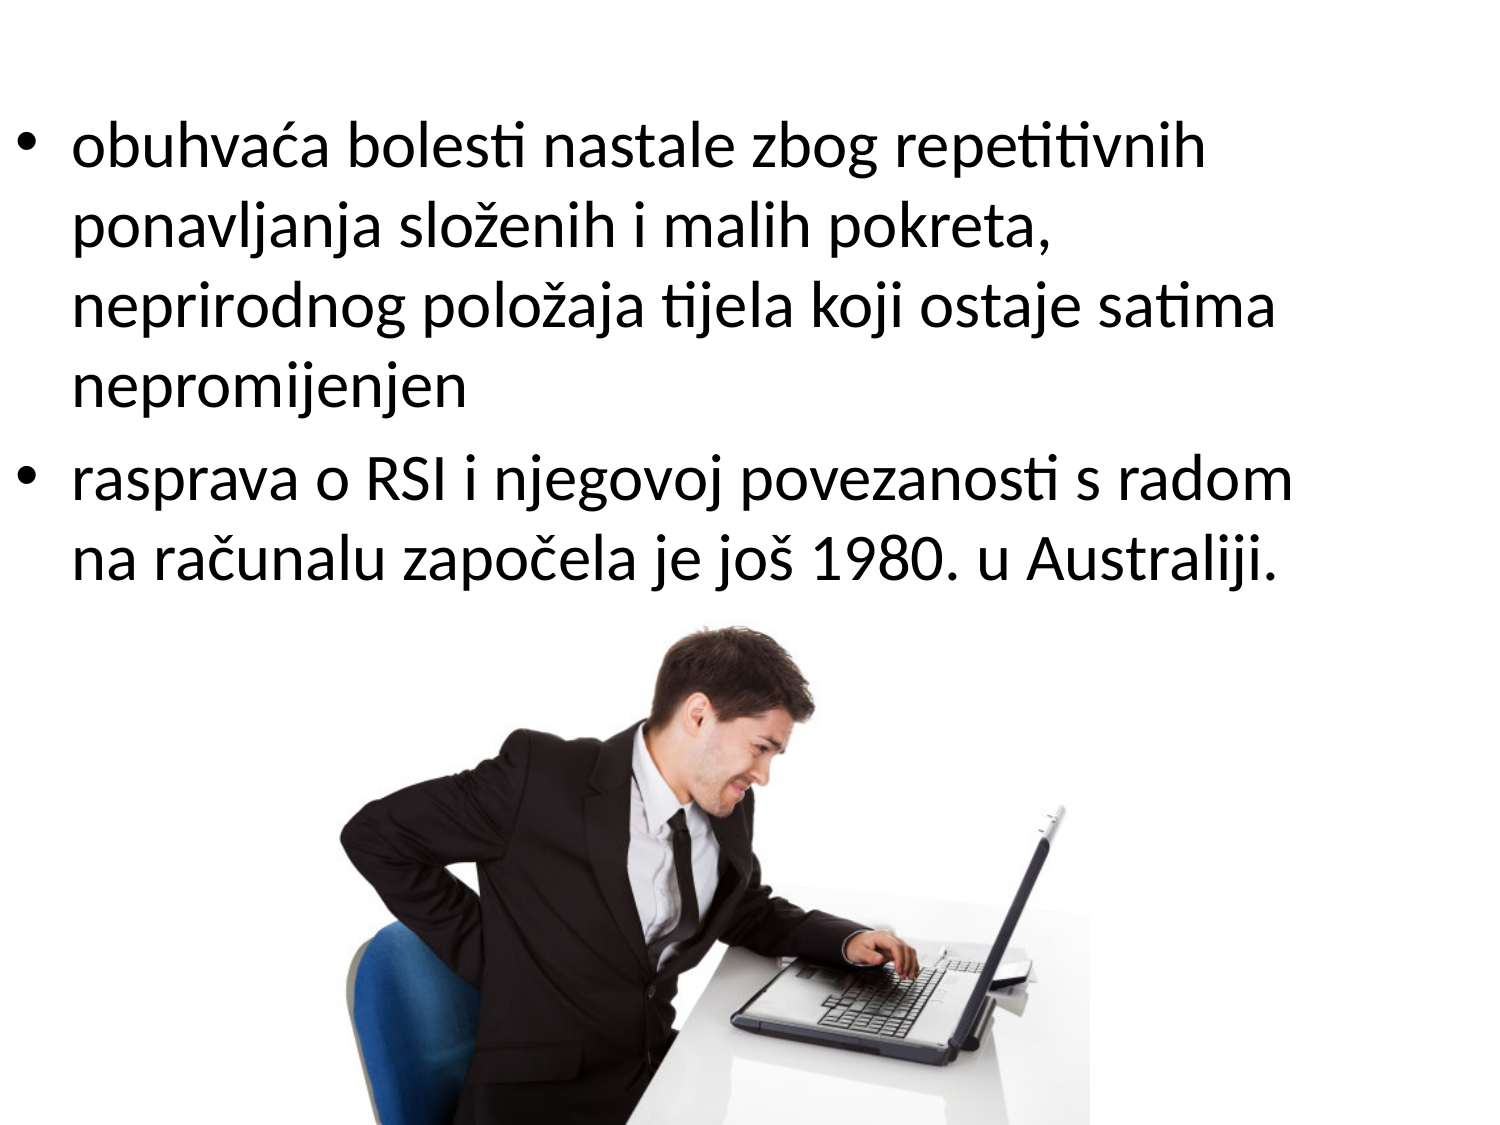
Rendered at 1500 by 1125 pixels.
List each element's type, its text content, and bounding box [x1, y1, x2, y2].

list obuhvaća bolesti nastale zbog repetitivnih ponavljanja složenih i malih pokreta, neprirodnog položaja tijela koji ostaje satima nepromijenjen rasprava o RSI i njegovoj povezanosti s radom na računalu započela je još 1980. u Australiji. [0, 0, 1350, 743]
picture [316, 609, 1091, 1125]
